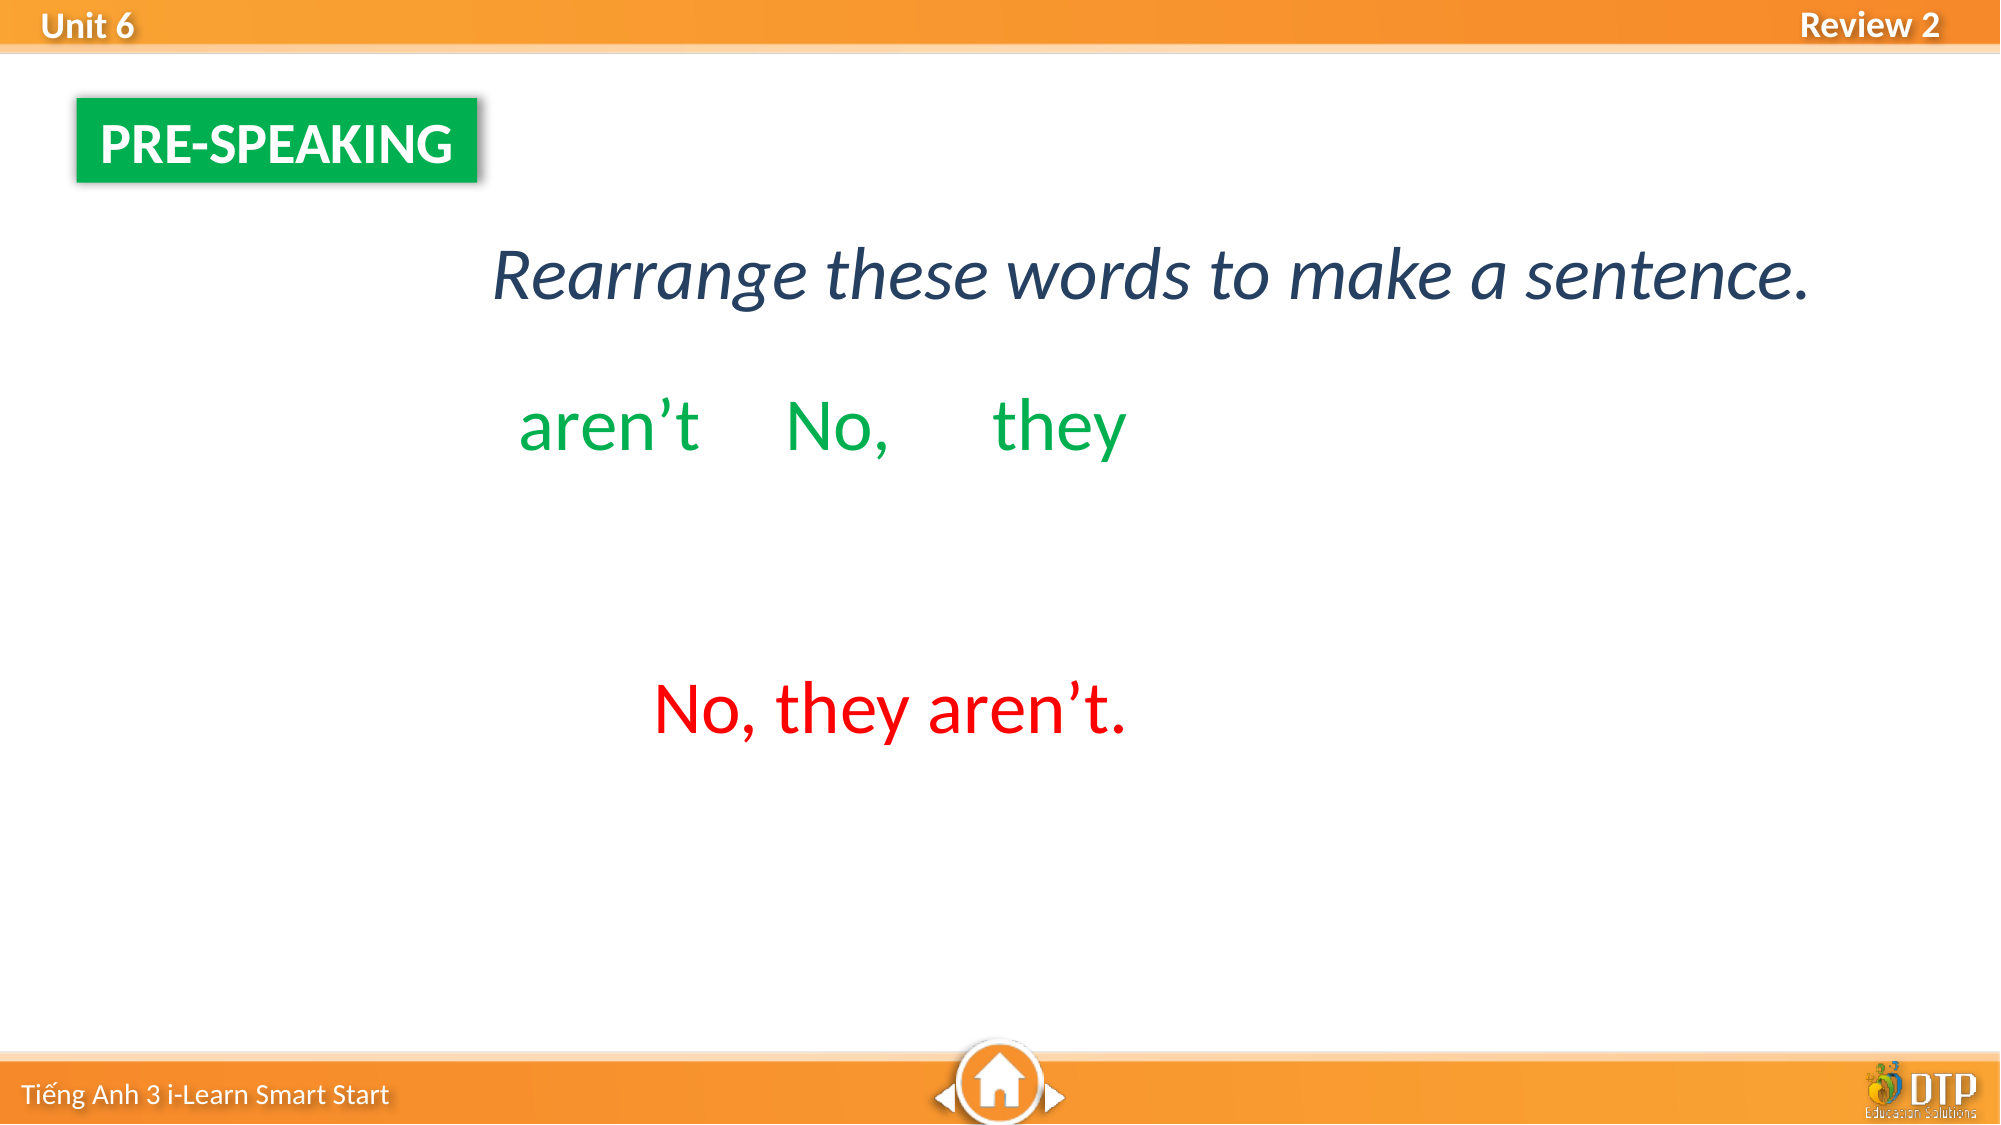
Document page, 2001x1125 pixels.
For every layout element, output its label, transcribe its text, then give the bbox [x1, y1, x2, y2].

picture [0, 0, 2000, 1125]
text_box No, they aren’t. [638, 651, 1144, 757]
text_box PRE-SPEAKING [76, 98, 478, 183]
text_box aren’t No, they [504, 367, 1710, 473]
text_box Rearrange these words to make a sentence. [477, 217, 1865, 323]
